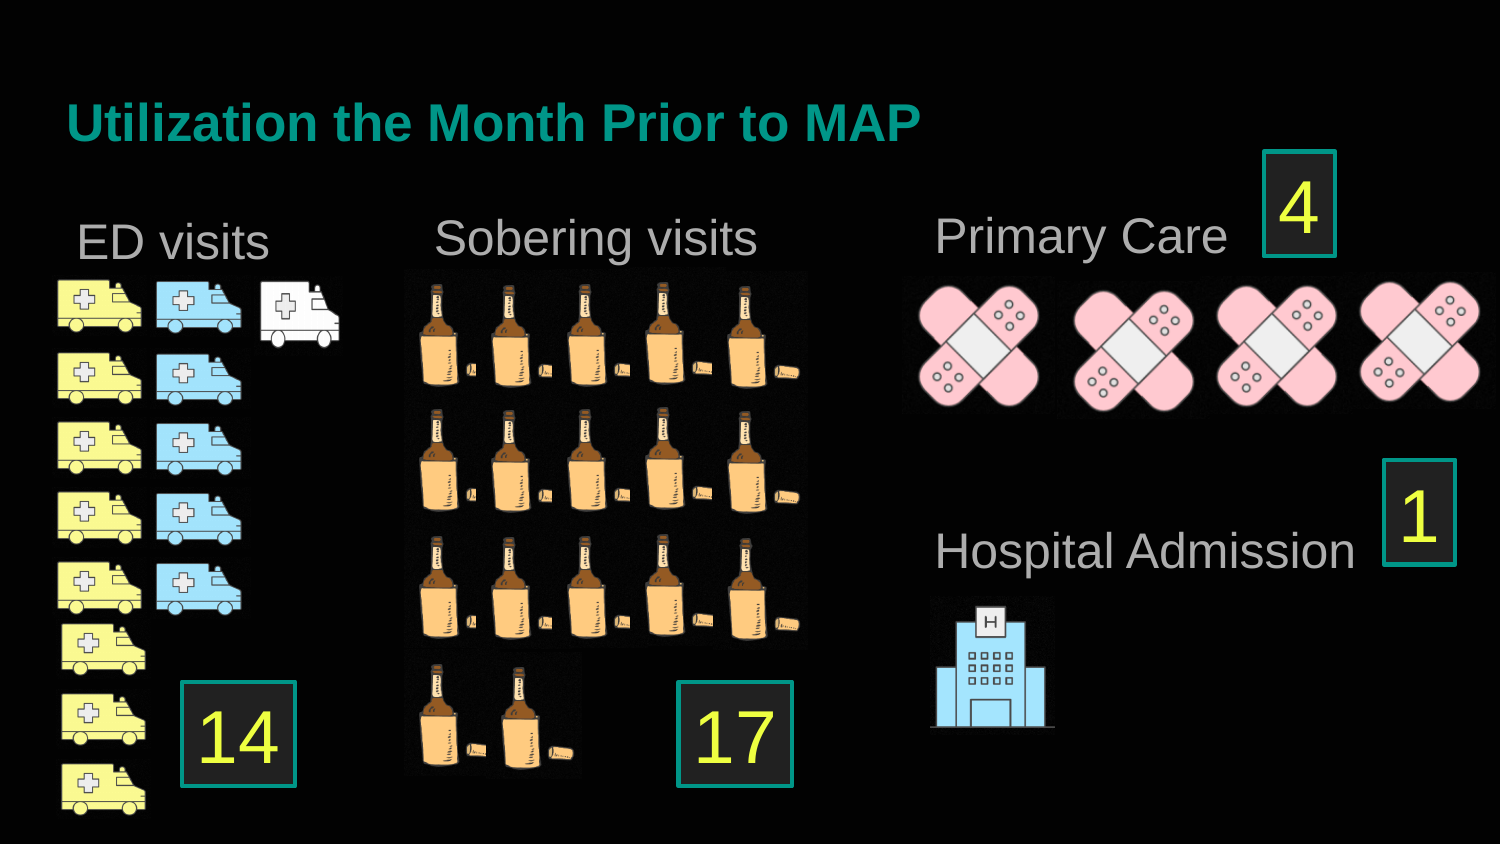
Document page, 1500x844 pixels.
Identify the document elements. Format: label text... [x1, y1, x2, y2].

picture [254, 276, 344, 356]
picture [150, 417, 251, 479]
text_box 17 [676, 680, 794, 788]
picture [150, 275, 251, 337]
title Utilization the Month Prior to MAP [51, 72, 1449, 167]
picture [150, 347, 251, 410]
text_box Primary Care [900, 179, 1300, 274]
text_box 14 [180, 680, 297, 788]
text_box 1 [1382, 458, 1457, 567]
picture [930, 595, 1056, 735]
picture [150, 487, 251, 549]
list ED visits [42, 185, 392, 264]
picture [902, 276, 1056, 414]
picture [51, 275, 147, 336]
picture [56, 758, 152, 819]
picture [51, 417, 147, 478]
text_box Sobering visits [399, 181, 799, 274]
picture [51, 347, 147, 408]
picture [51, 487, 147, 548]
text_box Hospital Admission [900, 494, 1420, 589]
text_box 4 [1262, 149, 1337, 258]
picture [1057, 272, 1496, 419]
picture [56, 688, 152, 749]
picture [51, 557, 251, 679]
picture [404, 267, 809, 780]
